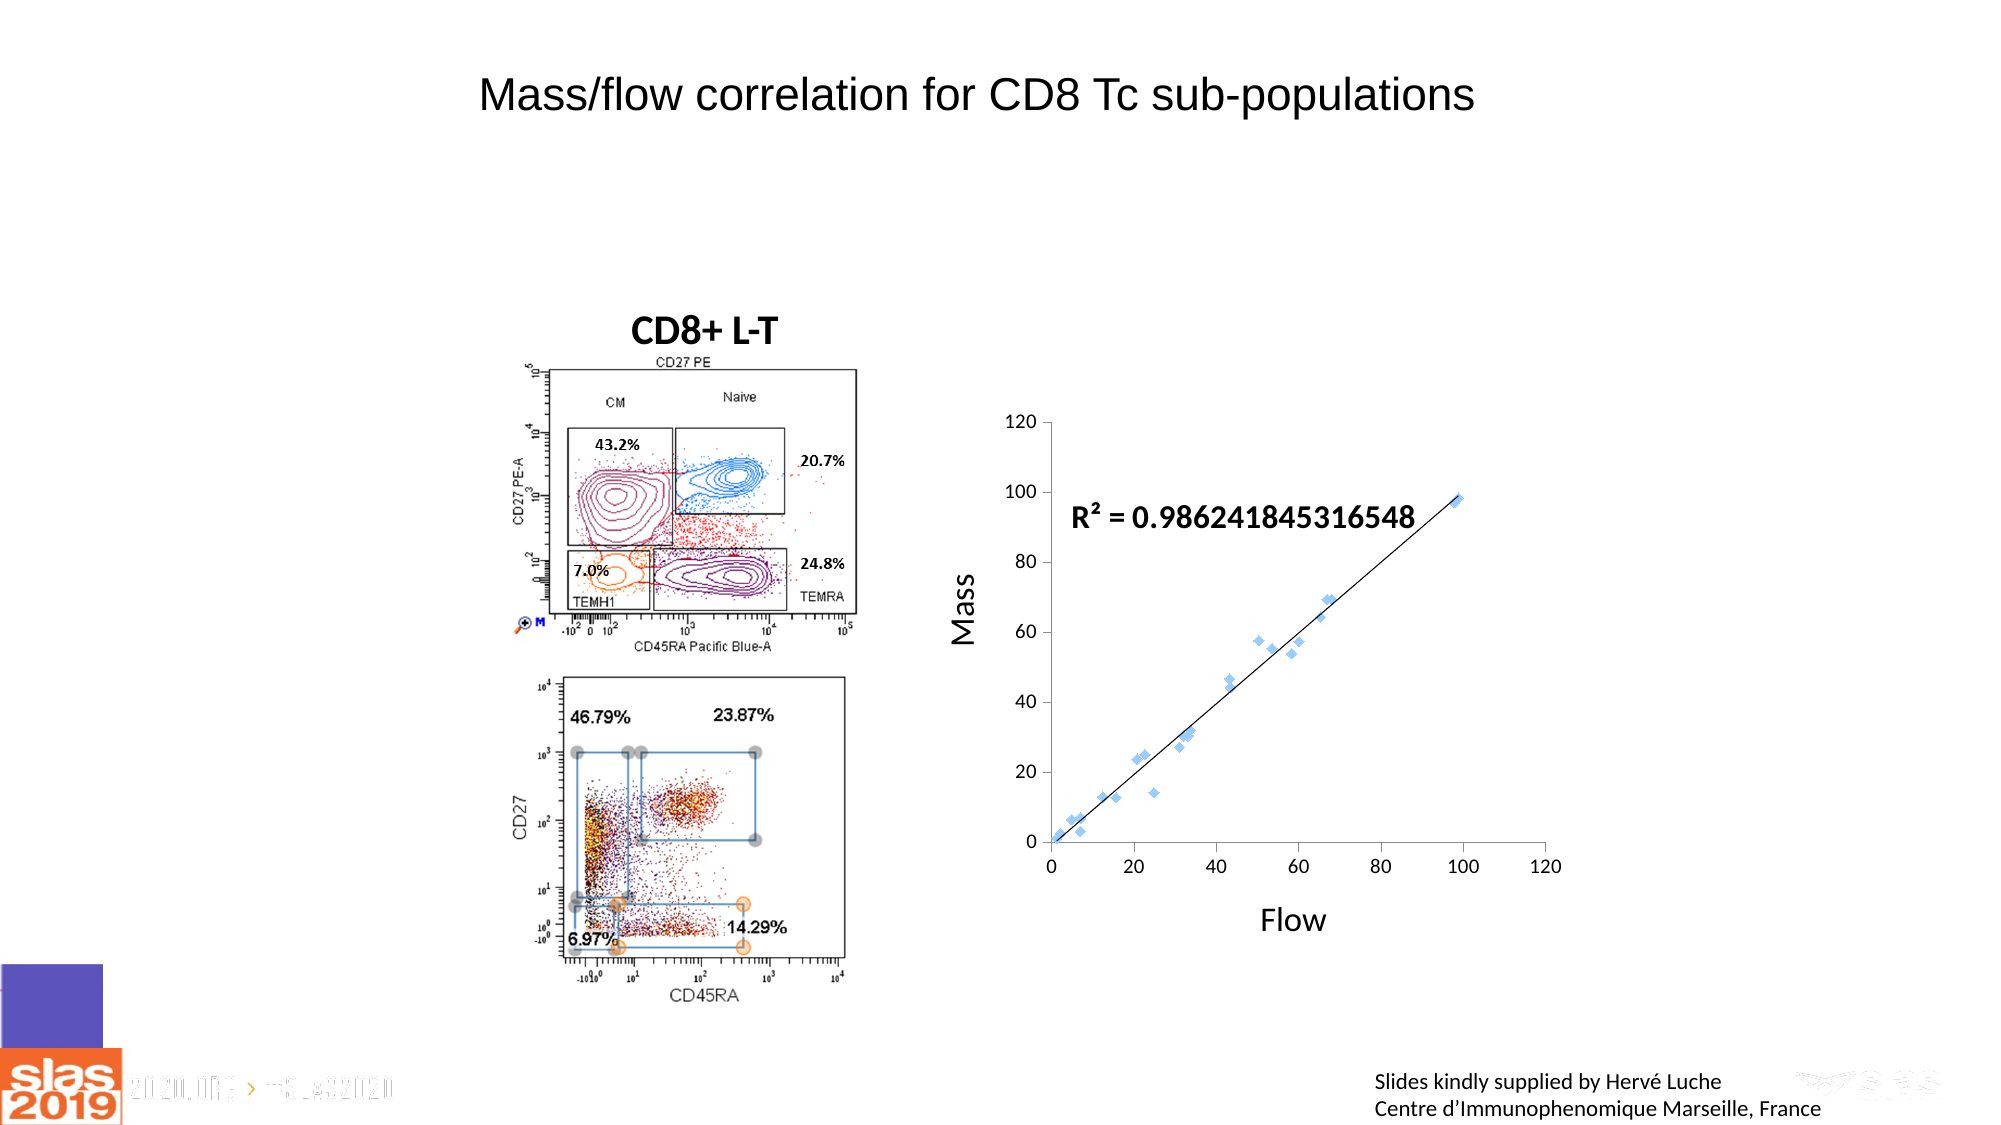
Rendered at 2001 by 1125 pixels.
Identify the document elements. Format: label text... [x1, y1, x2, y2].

title Mass/flow correlation for CD8 Tc sub-populations [469, 26, 1660, 167]
picture [0, 963, 103, 1048]
picture [1794, 1063, 1942, 1102]
picture [503, 345, 864, 1010]
chart [669, 290, 1574, 888]
text_box CD8+ L-T [616, 294, 669, 345]
text_box Flow [1245, 889, 1342, 946]
picture [131, 1067, 421, 1107]
